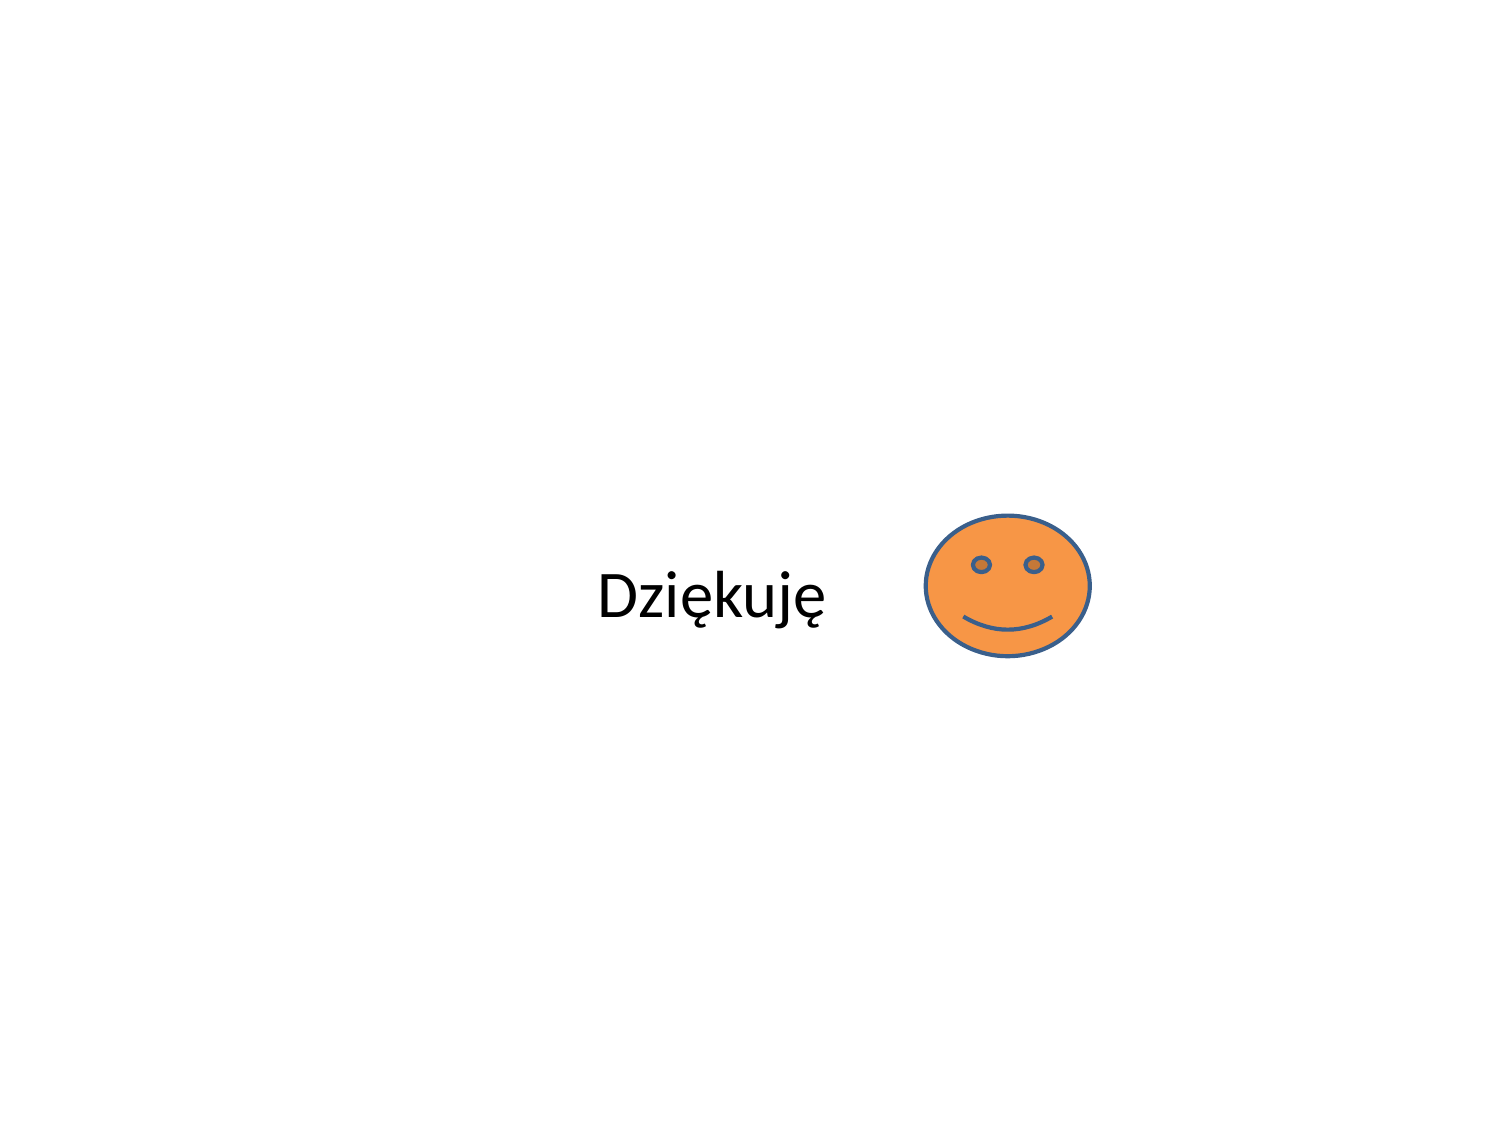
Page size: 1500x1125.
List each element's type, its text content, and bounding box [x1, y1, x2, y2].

text_box [923, 513, 1092, 659]
list Dziękuję [75, 262, 1425, 1005]
